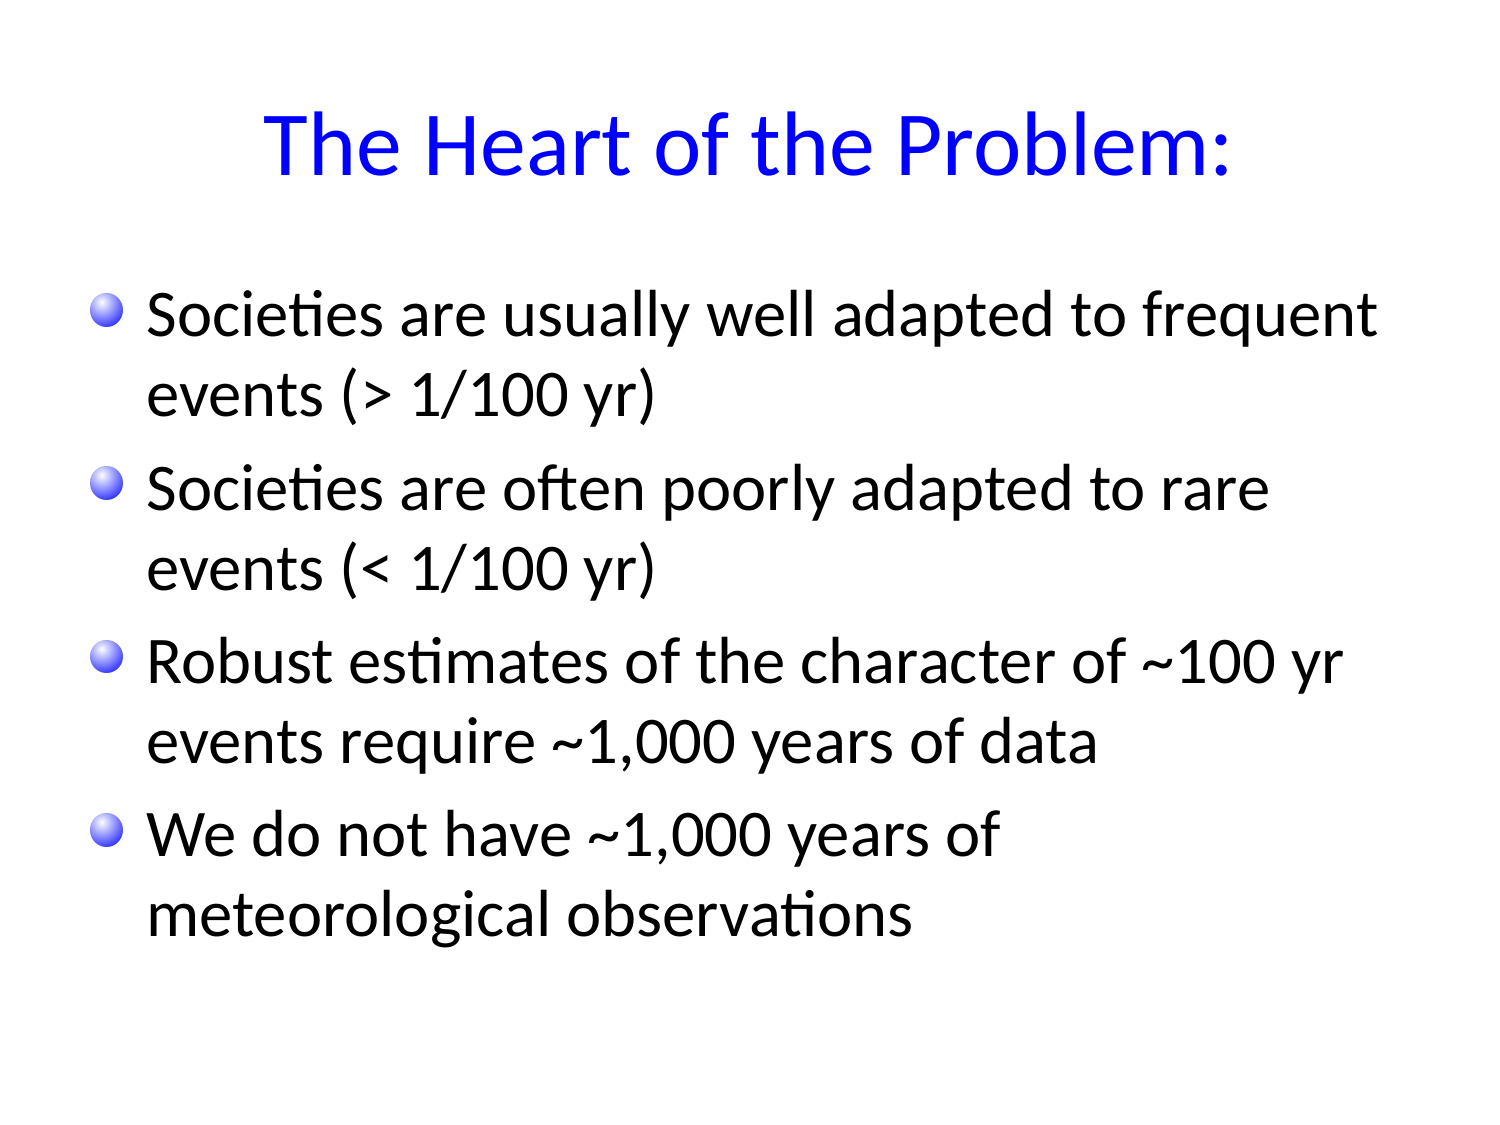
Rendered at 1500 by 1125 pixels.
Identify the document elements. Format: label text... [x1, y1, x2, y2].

title The Heart of the Problem: [74, 44, 1426, 233]
list Societies are usually well adapted to frequent events (> 1/100 yr) Societies are often poorly adapted to rare events (< 1/100 yr) Robust estimates of the character of ~100 yr events require ~1,000 years of data We do not have ~1,000 years of meteorological observations [74, 262, 1426, 1006]
picture [90, 466, 123, 500]
picture [90, 293, 123, 327]
picture [90, 640, 123, 673]
picture [90, 813, 123, 847]
